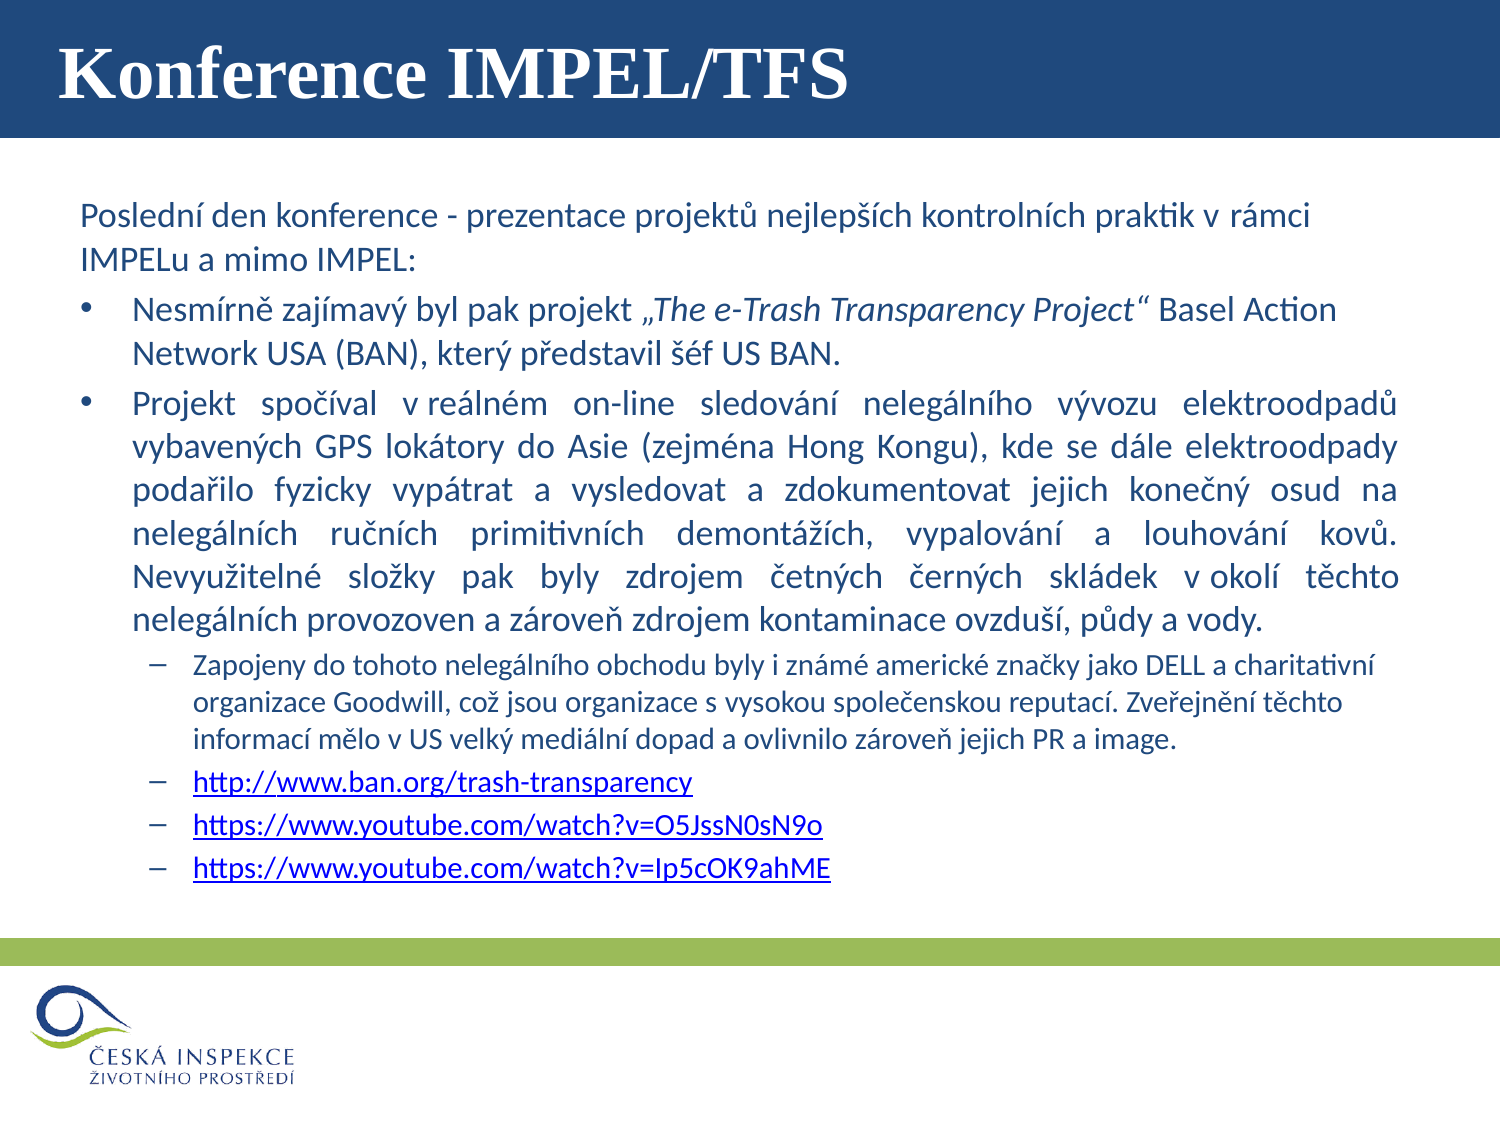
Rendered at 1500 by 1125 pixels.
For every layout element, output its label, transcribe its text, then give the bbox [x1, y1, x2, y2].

picture [26, 983, 301, 1094]
text_box [0, 938, 1500, 966]
list Poslední den konference - prezentace projektů nejlepších kontrolních praktik v rámci IMPELu a mimo IMPEL: Nesmírně zajímavý byl pak projekt „The e-Trash Transparency Project“ Basel Action Network USA (BAN), který představil šéf US BAN. Projekt spočíval v reálném on-line sledování nelegálního vývozu elektroodpadů vybavených GPS lokátory do Asie (zejména Hong Kongu), kde se dále elektroodpady podařilo fyzicky vypátrat a vysledovat a zdokumentovat jejich konečný osud na nelegálních ručních primitivních demontážích, vypalování a louhování kovů. Nevyužitelné složky pak byly zdrojem četných černých skládek v okolí těchto nelegálních provozoven a zároveň zdrojem kontaminace ovzduší, půdy a vody. Zapojeny do tohoto nelegálního obchodu byly i známé americké značky jako DELL a charitativní organizace Goodwill, což jsou organizace s vysokou společenskou reputací. Zveřejnění těchto informací mělo v US velký mediální dopad a ovlivnilo zároveň jejich PR a image. http://www.ban.org/trash-transparency https://www.youtube.com/watch?v=O5JssN0sN9o https://www.youtube.com/watch?v=Ip5cOK9ahME [64, 184, 1415, 927]
title Konference IMPEL/TFS [0, 0, 1500, 138]
